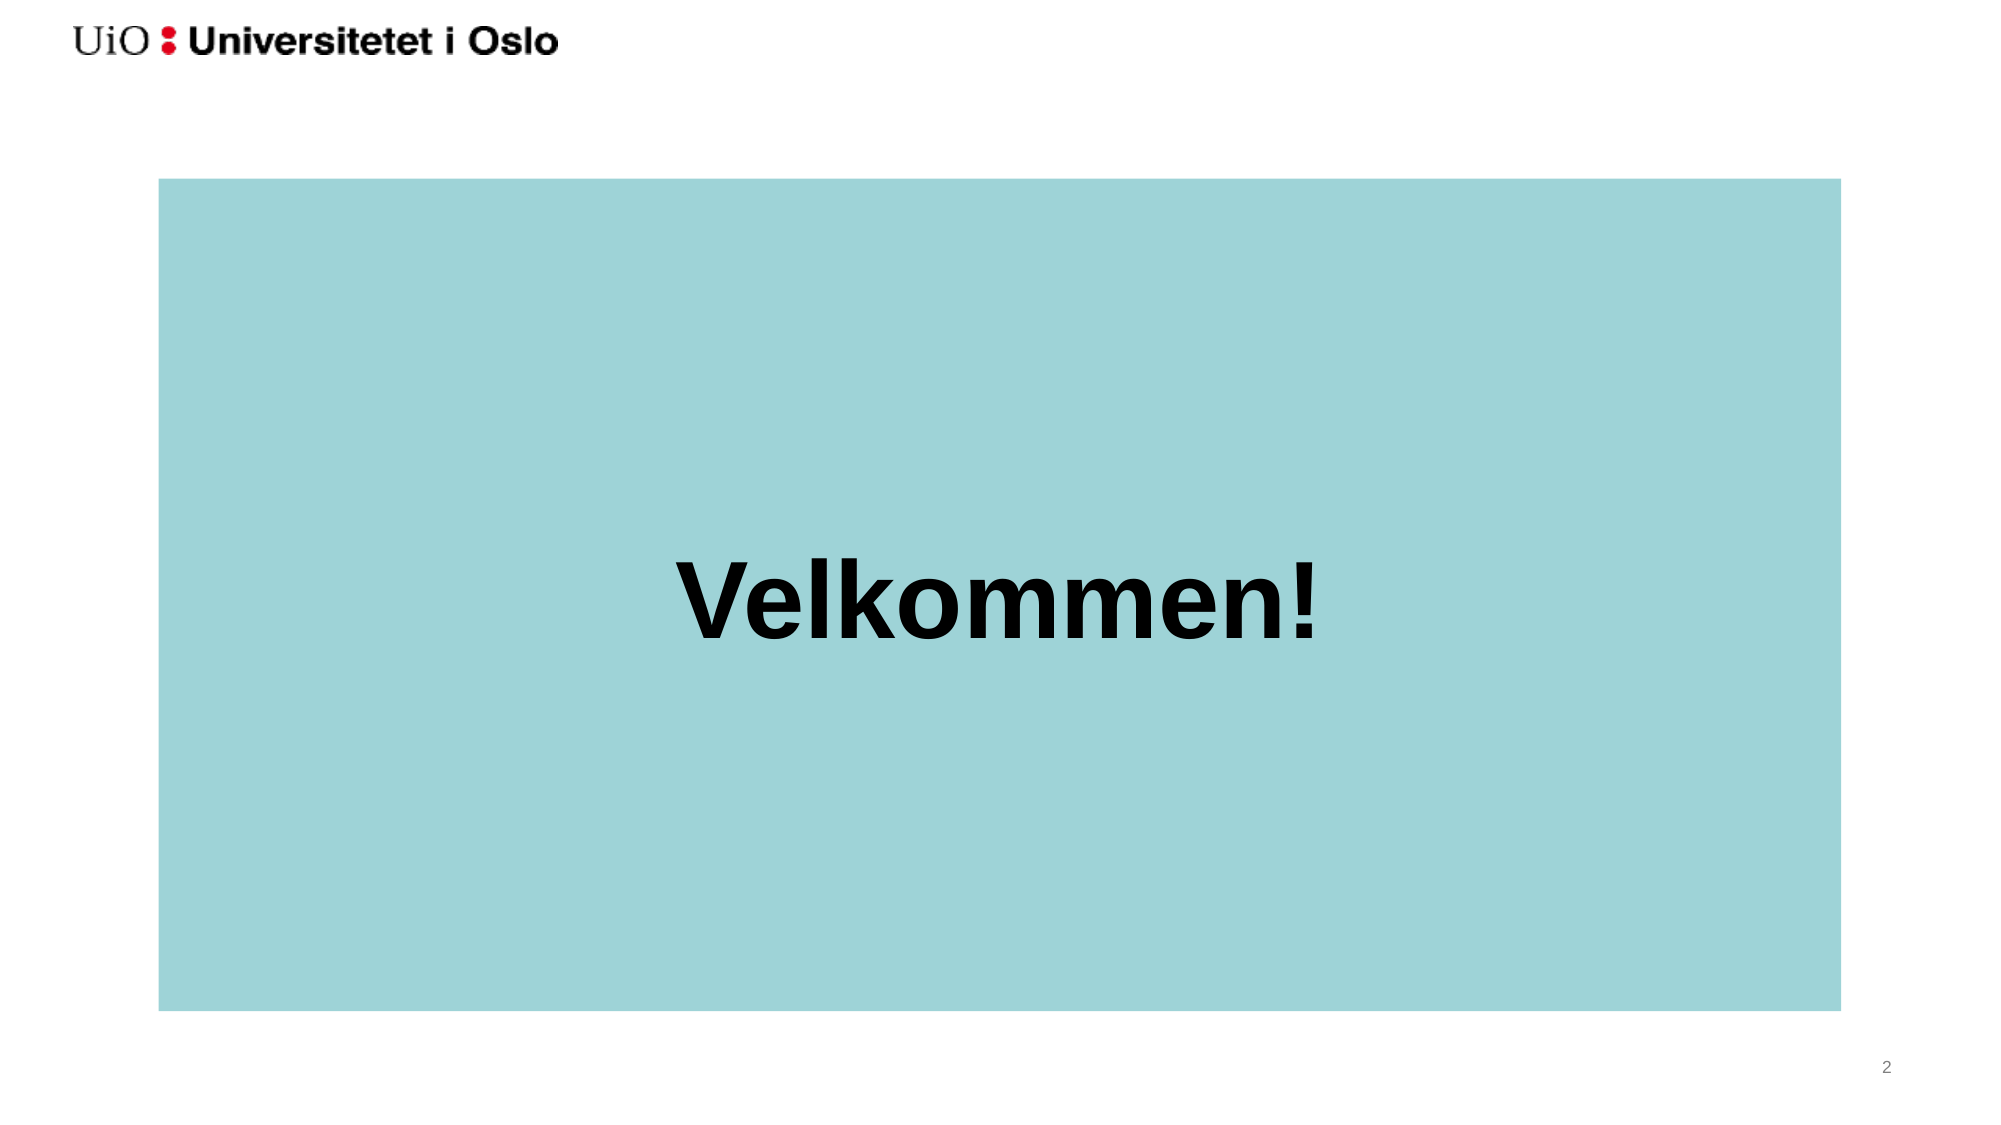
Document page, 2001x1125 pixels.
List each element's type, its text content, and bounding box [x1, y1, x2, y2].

text_box Velkommen! [158, 178, 1842, 1012]
picture [73, 26, 558, 55]
slide_number 2 [1753, 1049, 1905, 1125]
